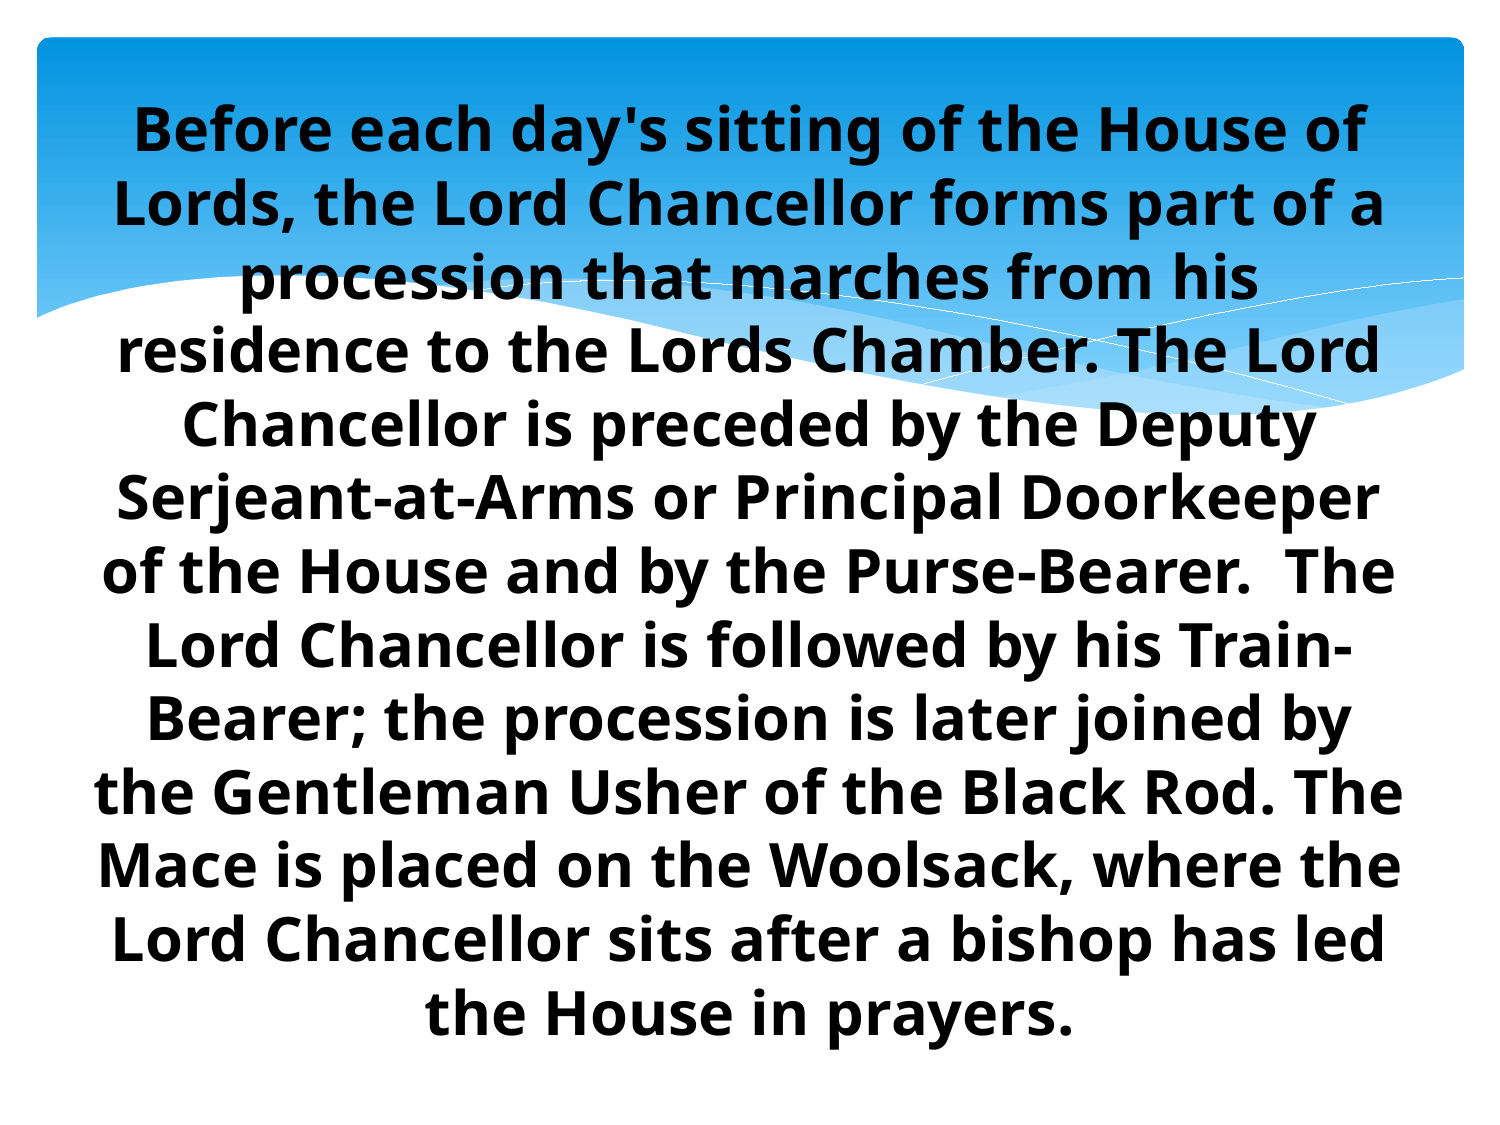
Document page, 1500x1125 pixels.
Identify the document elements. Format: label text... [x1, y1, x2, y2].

title Before each day's sitting of the House of Lords, the Lord Chancellor forms part of a procession that marches from his residence to the Lords Chamber. The Lord Chancellor is preceded by the Deputy Serjeant-at-Arms or Principal Doorkeeper of the House and by the Purse-Bearer. The Lord Chancellor is followed by his Train-Bearer; the procession is later joined by the Gentleman Usher of the Black Rod. The Mace is placed on the Woolsack, where the Lord Chancellor sits after a bishop has led the House in prayers. [75, 55, 1425, 1083]
